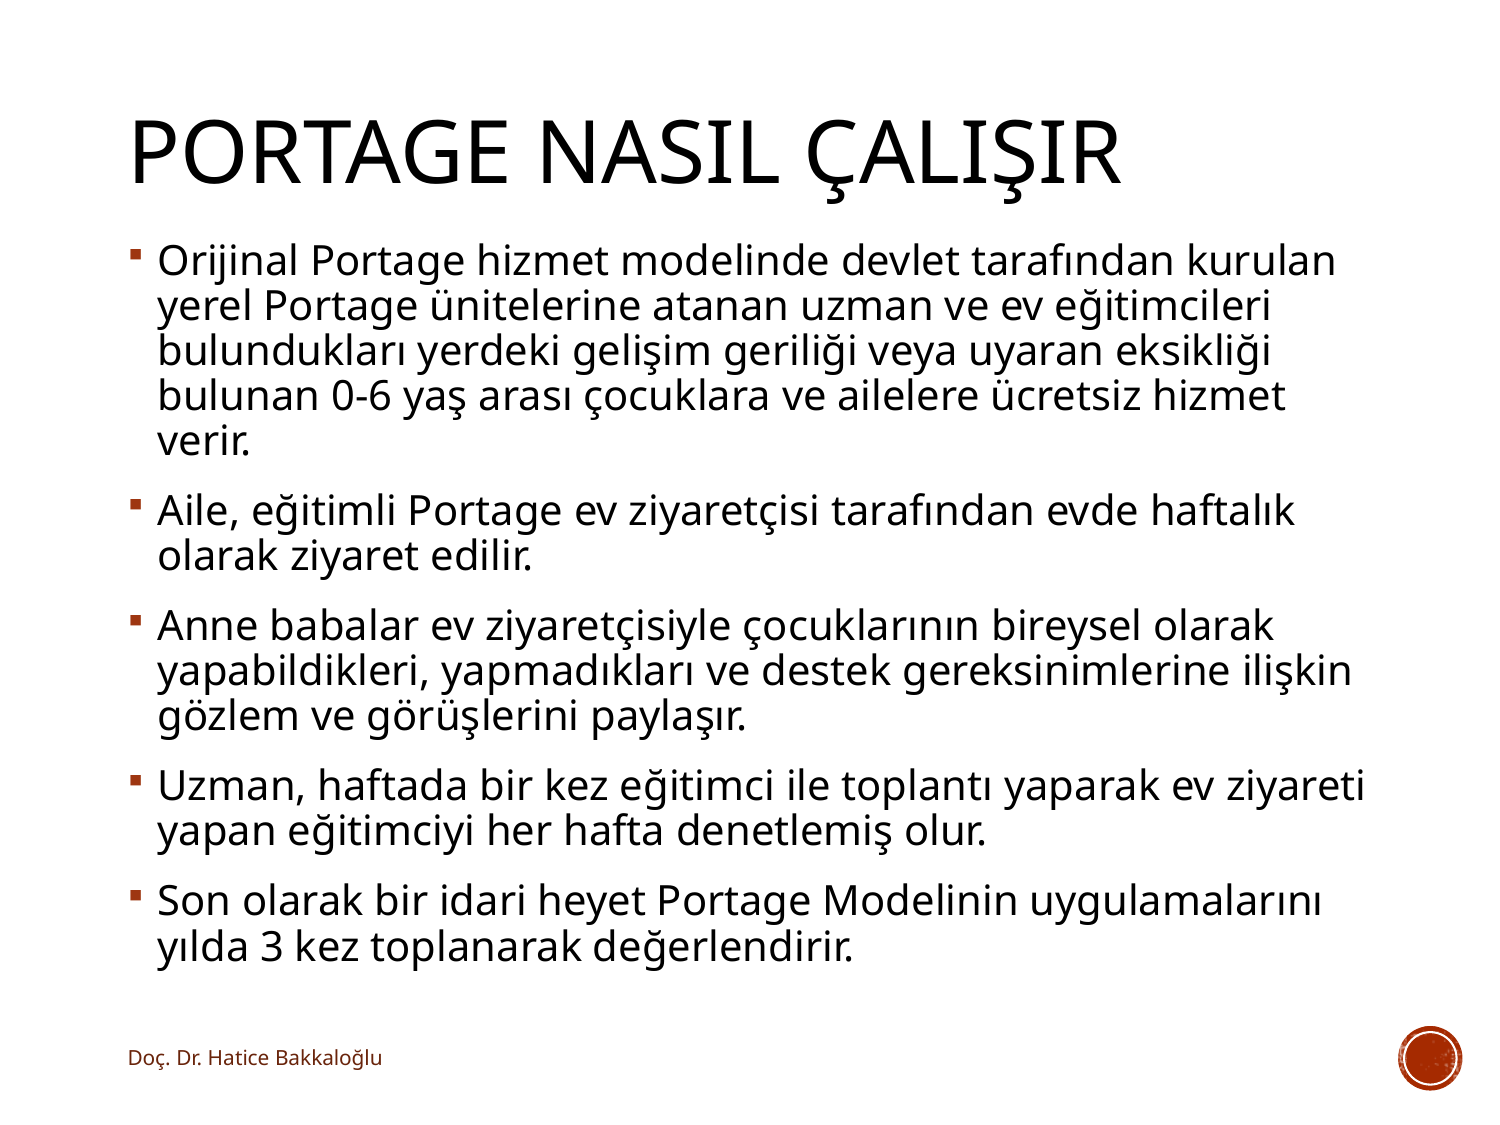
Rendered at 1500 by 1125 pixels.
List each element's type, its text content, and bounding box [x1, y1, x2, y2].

title Portage nasıl çalışır [112, 79, 1388, 231]
list Orijinal Portage hizmet modelinde devlet tarafından kurulan yerel Portage ünitelerine atanan uzman ve ev eğitimcileri bulundukları yerdeki gelişim geriliği veya uyaran eksikliği bulunan 0-6 yaş arası çocuklara ve ailelere ücretsiz hizmet verir. Aile, eğitimli Portage ev ziyaretçisi tarafından evde haftalık olarak ziyaret edilir. Anne babalar ev ziyaretçisiyle çocuklarının bireysel olarak yapabildikleri, yapmadıkları ve destek gereksinimlerine ilişkin gözlem ve görüşlerini paylaşır. Uzman, haftada bir kez eğitimci ile toplantı yaparak ev ziyareti yapan eğitimciyi her hafta denetlemiş olur. Son olarak bir idari heyet Portage Modelinin uygulamalarını yılda 3 kez toplanarak değerlendirir. [112, 231, 1388, 1059]
footer Doç. Dr. Hatice Bakkaloğlu [112, 1028, 891, 1089]
